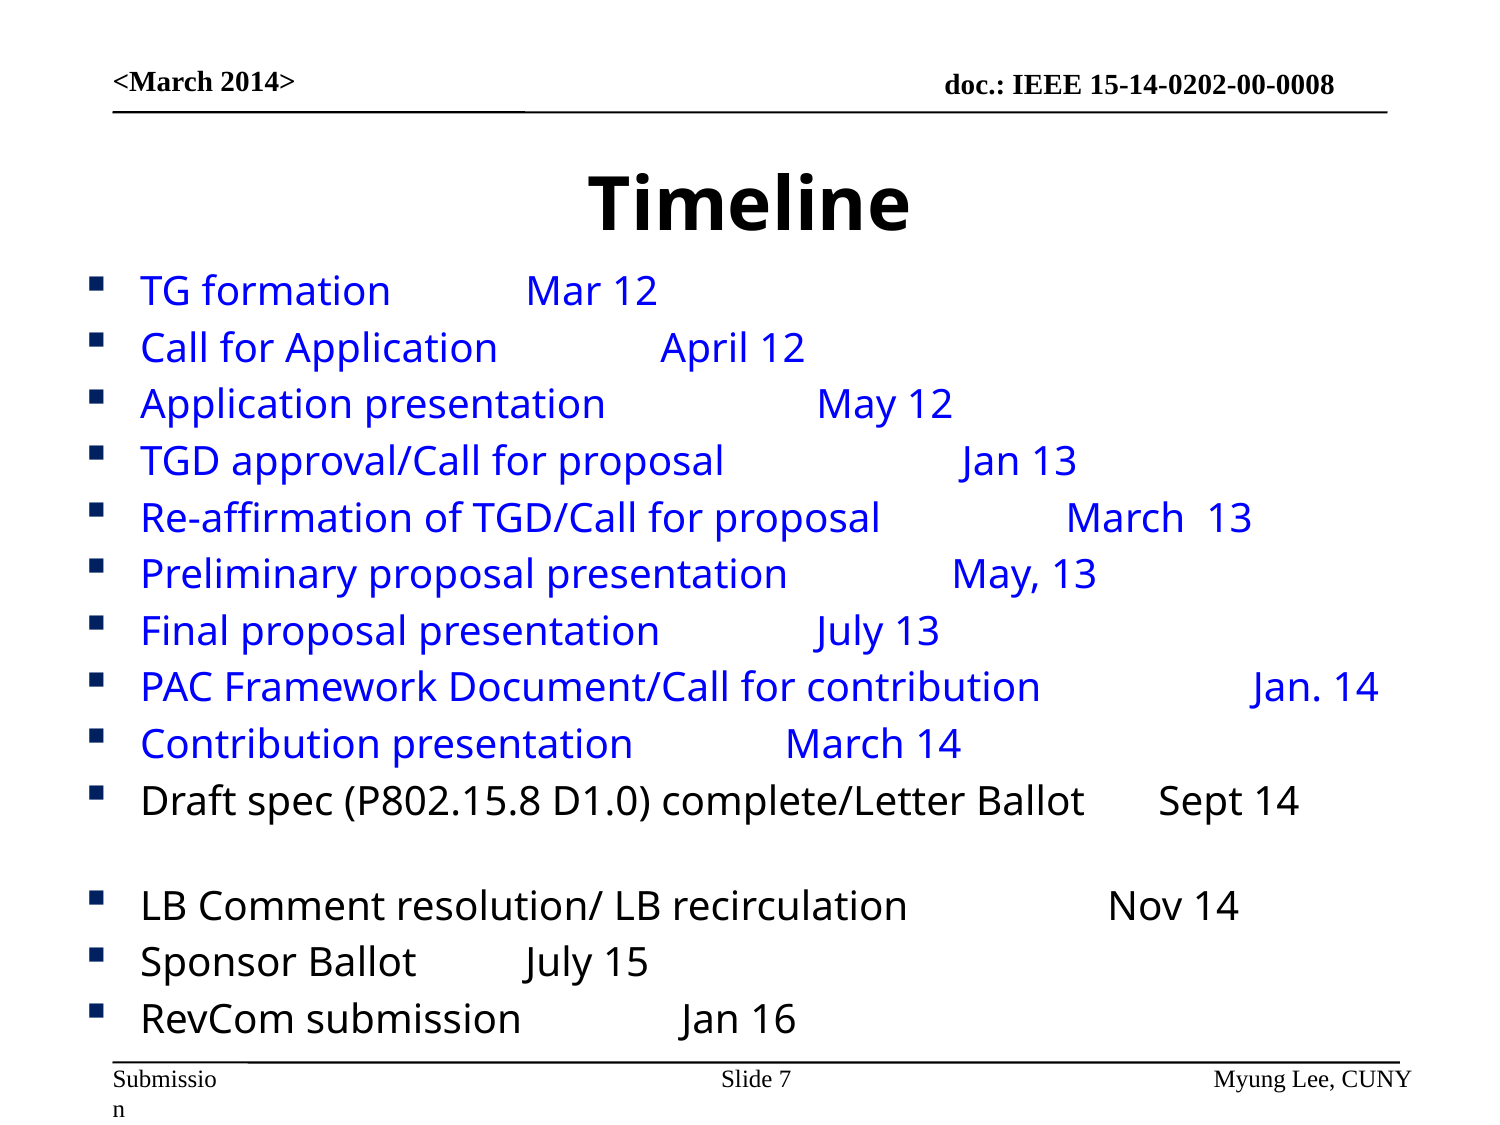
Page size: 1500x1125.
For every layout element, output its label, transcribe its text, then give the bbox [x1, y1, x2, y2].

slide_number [112, 61, 376, 98]
list TG formation Mar 12 Call for Application April 12 Application presentation May 12 TGD approval/Call for proposal Jan 13 Re-affirmation of TGD/Call for proposal March 13 Preliminary proposal presentation May, 13 Final proposal presentation July 13 PAC Framework Document/Call for contribution Jan. 14 Contribution presentation March 14 Draft spec (P802.15.8 D1.0) complete/Letter Ballot Sept 14 LB Comment resolution/ LB recirculation Nov 14 Sponsor Ballot July 15 RevCom submission Jan 16 [70, 257, 1421, 1053]
footer Myung Lee, CUNY [855, 1061, 1413, 1124]
title Timeline [112, 112, 1388, 257]
slide_number Slide 7 [712, 1061, 800, 1093]
